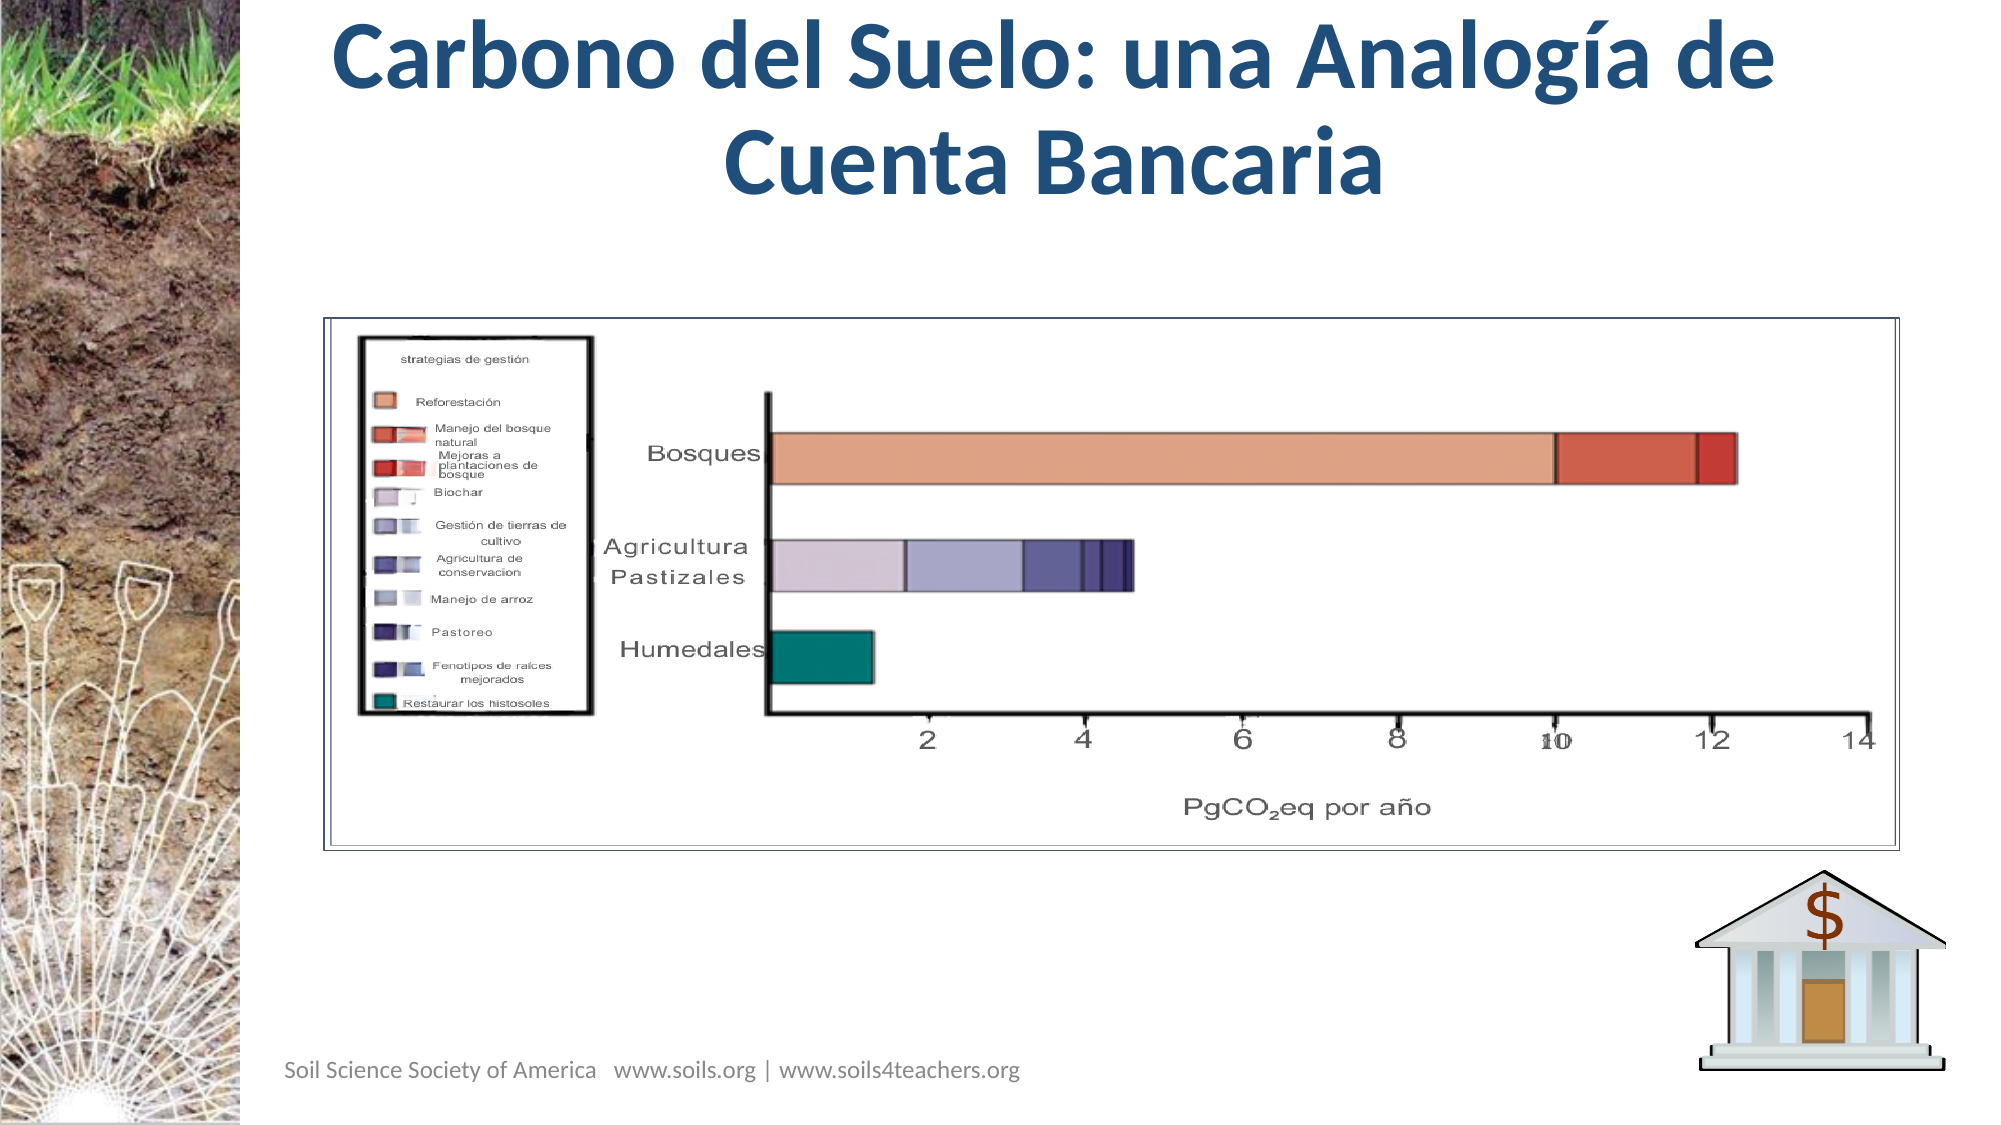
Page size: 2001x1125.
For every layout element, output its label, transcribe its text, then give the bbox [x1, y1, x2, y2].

slide_number Soil Science Society of America www.soils.org | www.soils4teachers.org [269, 1038, 1235, 1099]
picture [324, 318, 1946, 1099]
picture [0, 0, 2000, 1125]
title Carbono del Suelo: una Analogía de Cuenta Bancaria [273, 1, 1838, 114]
